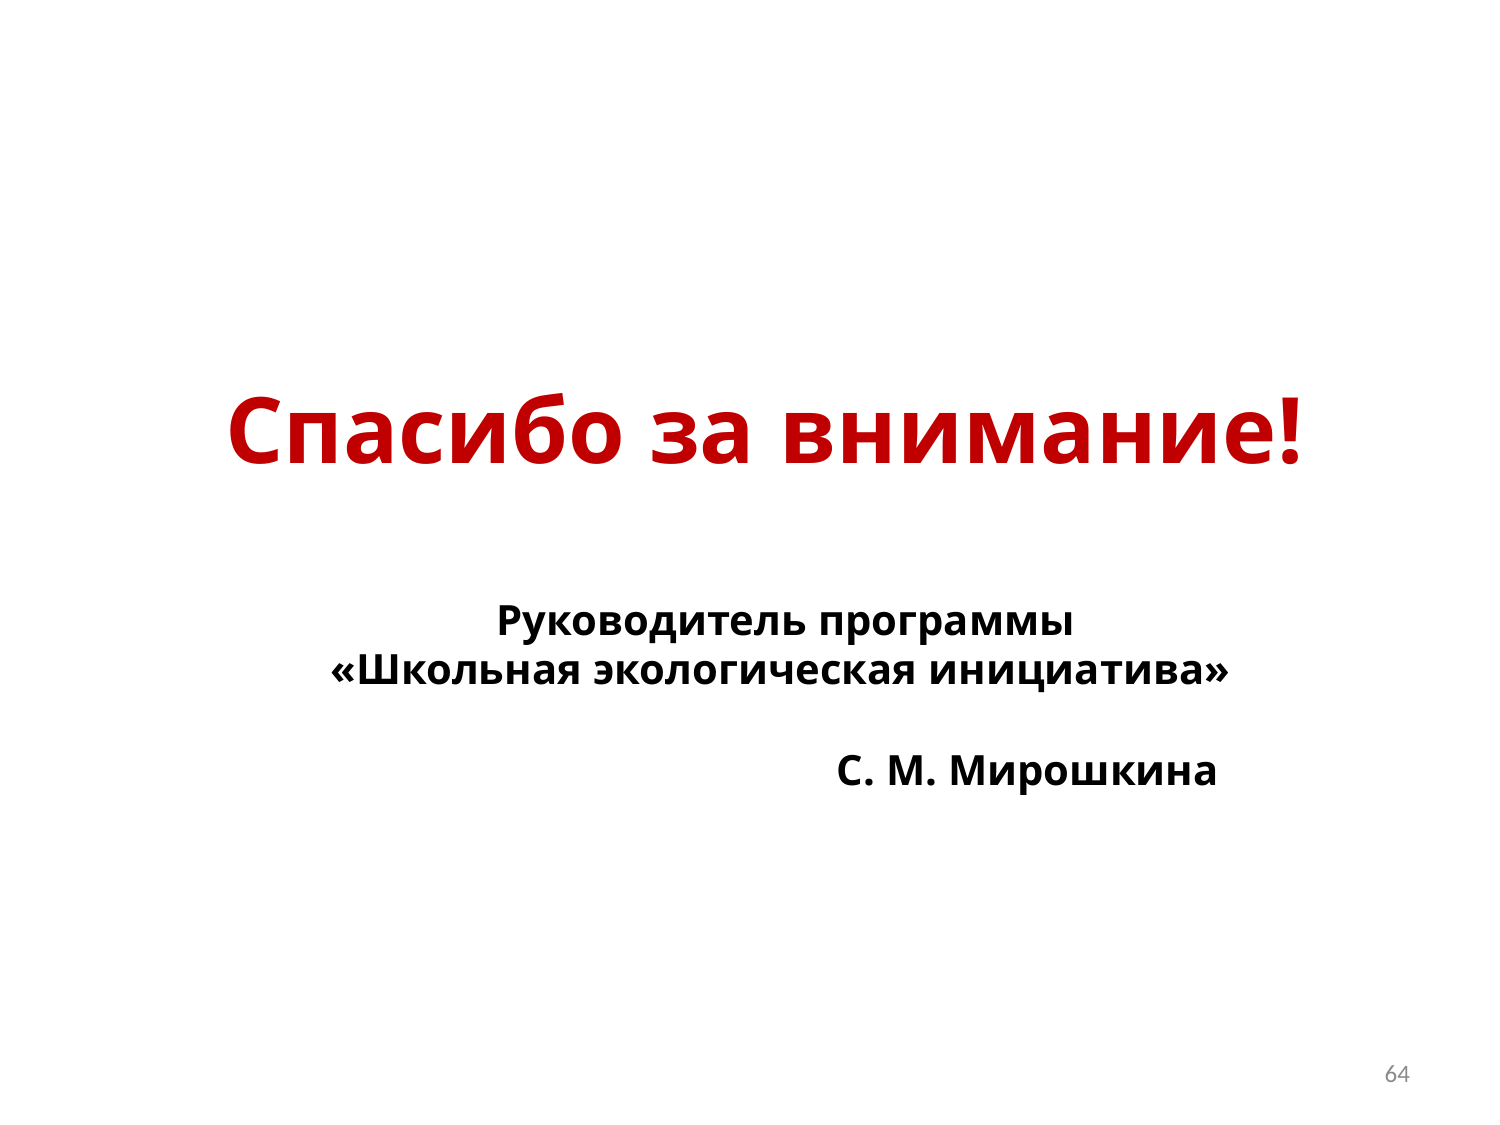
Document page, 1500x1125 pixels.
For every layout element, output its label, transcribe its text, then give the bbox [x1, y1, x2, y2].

text_box Руководитель программы «Школьная экологическая инициатива» С. М. Мирошкина [123, 585, 1459, 801]
title Спасибо за внимание! [29, 278, 1500, 575]
slide_number 64 [1074, 1042, 1425, 1103]
